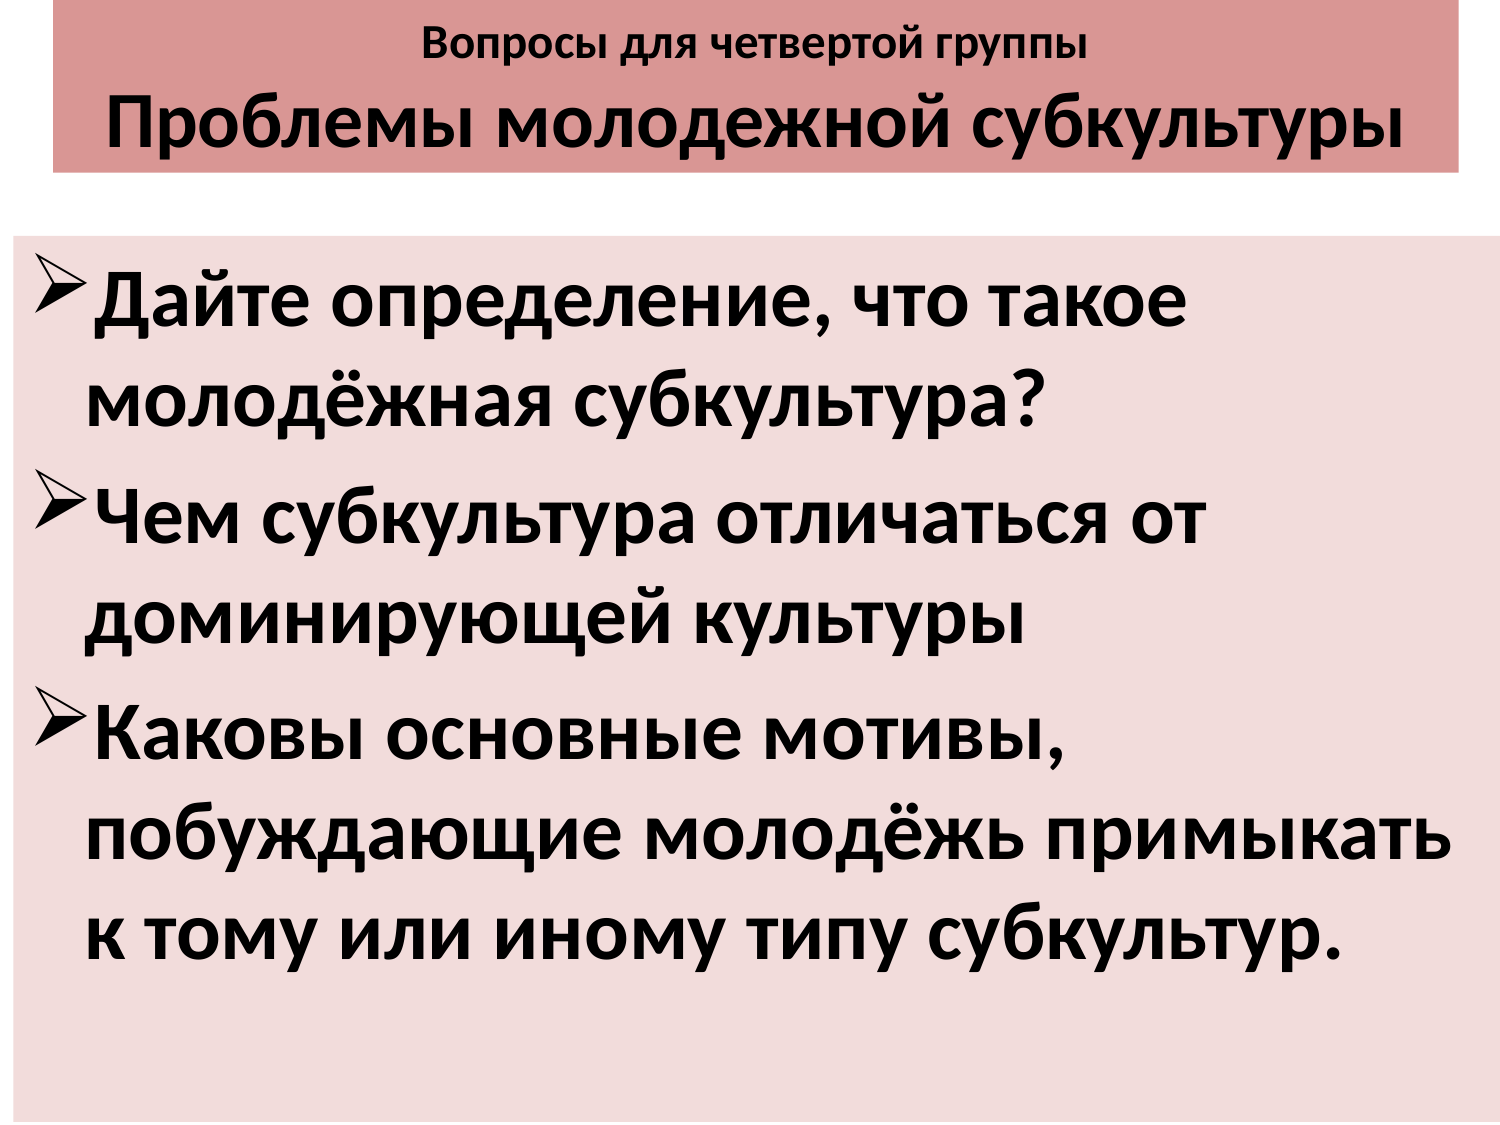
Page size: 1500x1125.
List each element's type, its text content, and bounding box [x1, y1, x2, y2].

title Вопросы для четвертой группы Проблемы молодежной субкультуры [53, 0, 1459, 173]
list Дайте определение, что такое молодёжная субкультура? Чем субкультура отличаться от доминирующей культуры Каковы основные мотивы, побуждающие молодёжь примыкать к тому или иному типу субкультур. [13, 235, 1500, 1122]
